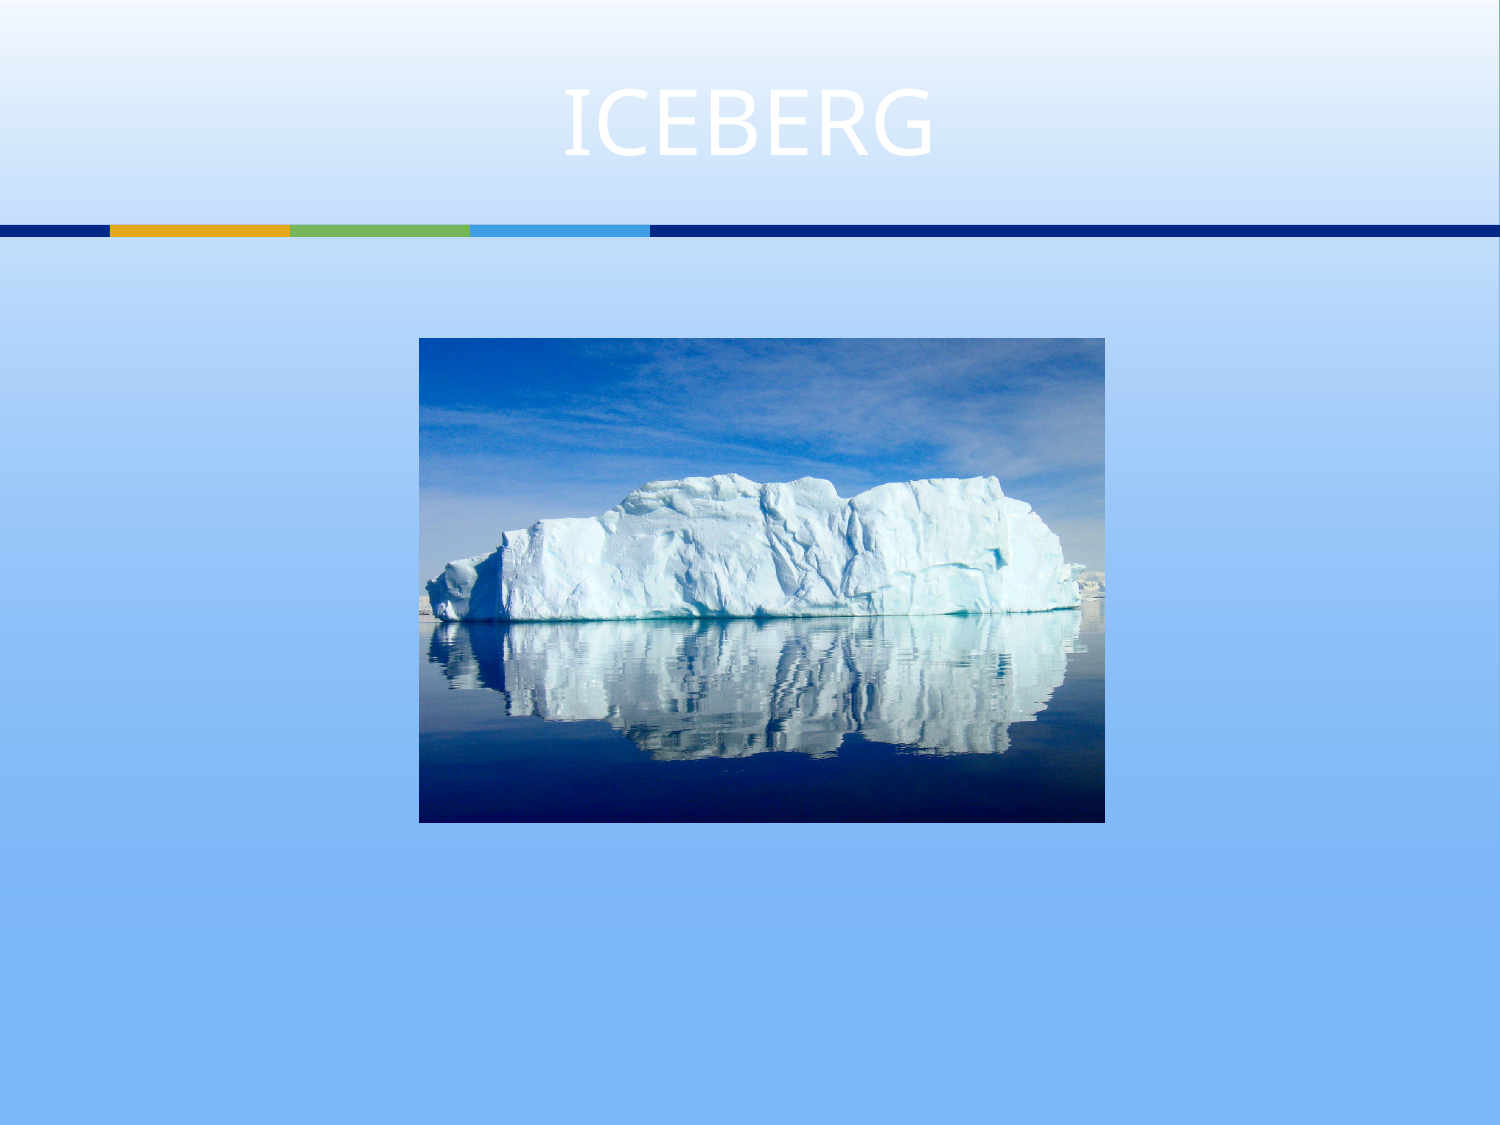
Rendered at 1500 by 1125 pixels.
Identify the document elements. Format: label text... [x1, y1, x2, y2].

title ICEBERG [75, 24, 1425, 213]
picture [418, 337, 1105, 823]
